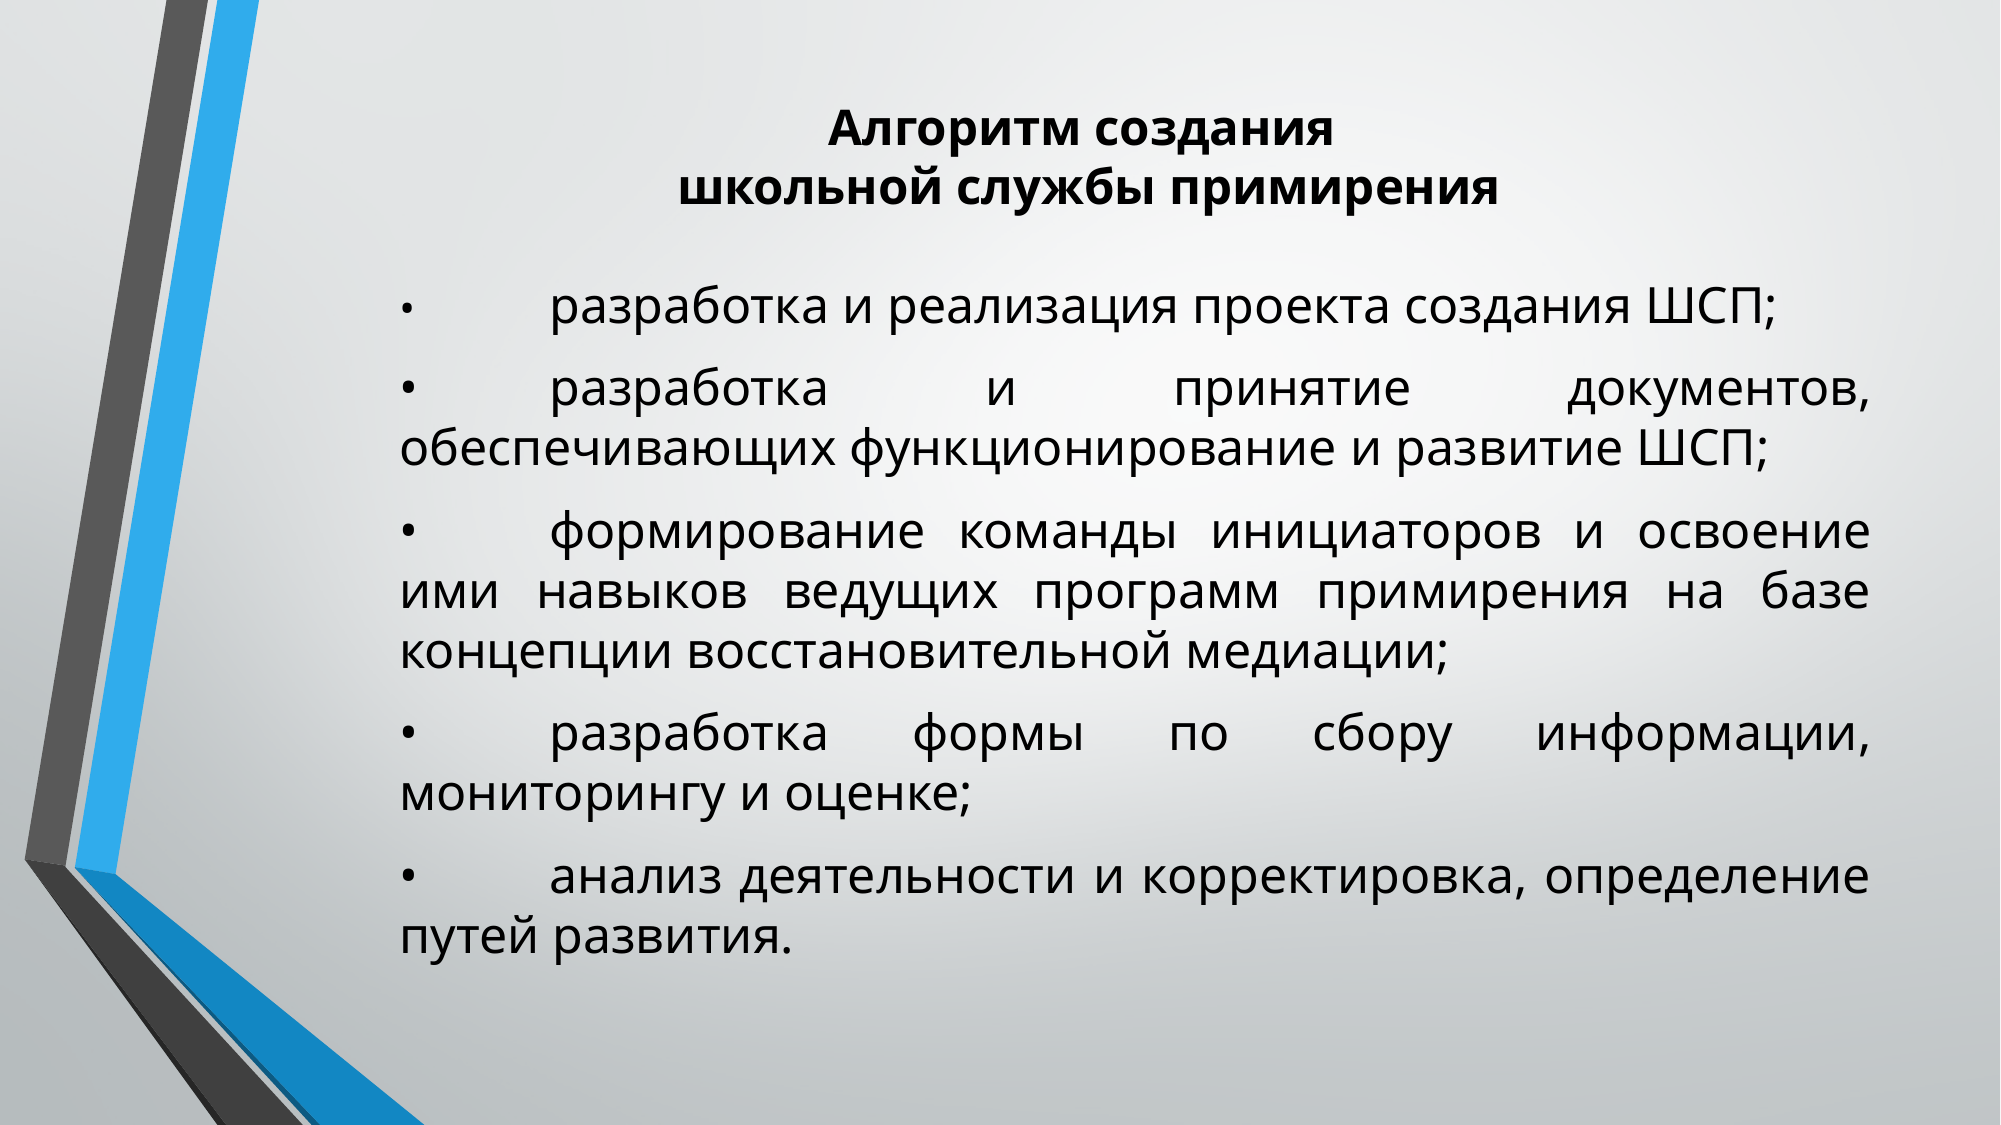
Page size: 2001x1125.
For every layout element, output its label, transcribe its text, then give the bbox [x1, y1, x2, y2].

list • разработка и реализация проекта создания ШСП; • разработка и принятие документов, обеспечивающих функционирование и развитие ШСП; • формирование команды инициаторов и освоение ими навыков ведущих программ примирения на базе концепции восстановительной медиации; • разработка формы по сбору информации, мониторингу и оценке; • анализ деятельности и корректировка, определение путей развития. [384, 265, 1887, 1019]
title Алгоритм создания школьной службы примирения [356, 87, 1822, 222]
